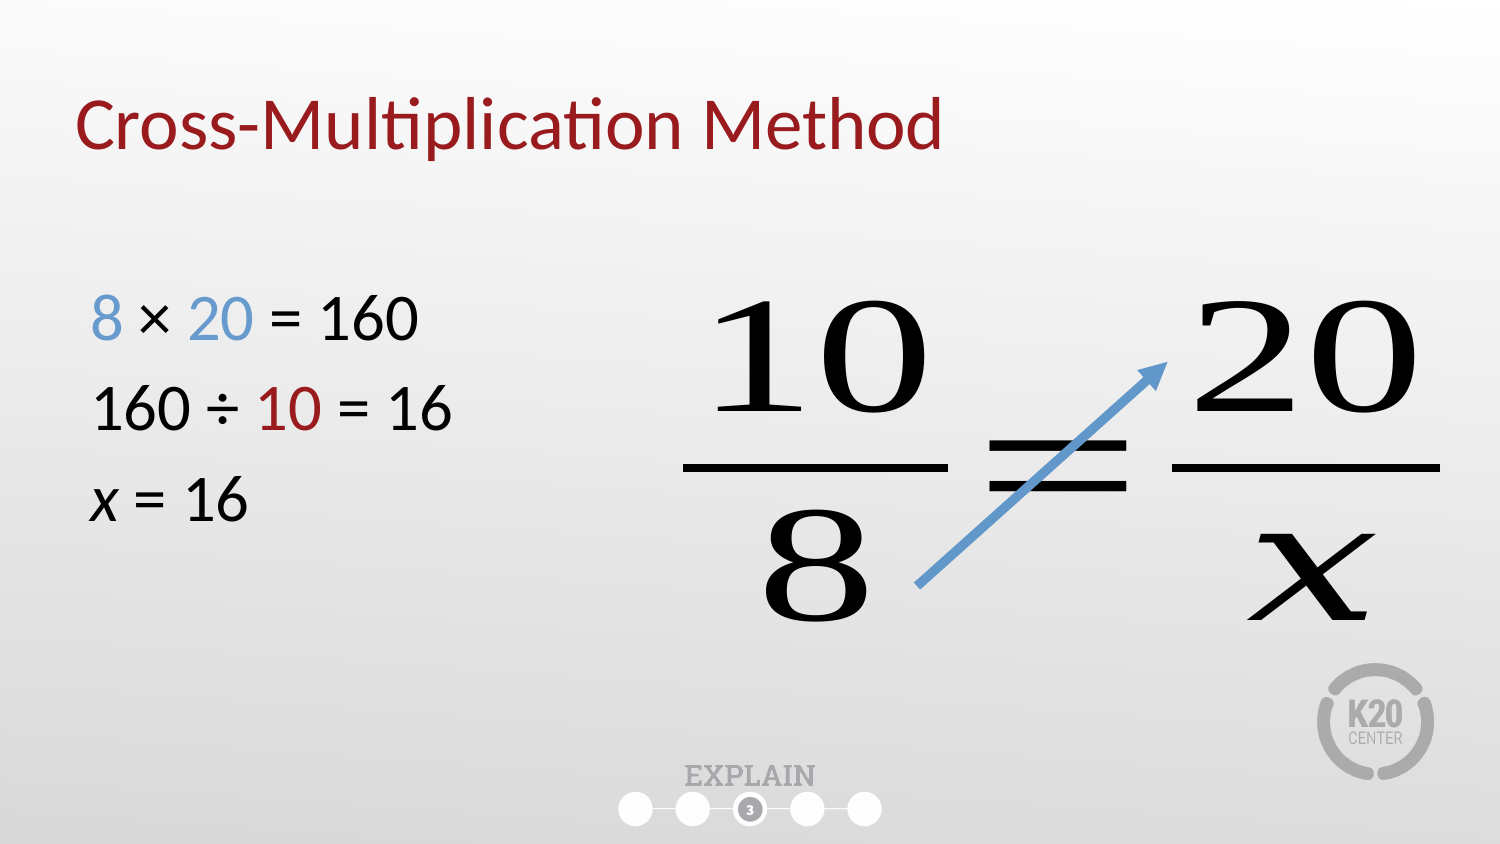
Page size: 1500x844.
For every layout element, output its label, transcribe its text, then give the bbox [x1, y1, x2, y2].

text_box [916, 361, 1168, 587]
picture [535, 713, 965, 844]
list 8 × 20 = 160 160 ÷ 10 = 16 x = 16 [75, 265, 702, 779]
picture [1300, 646, 1451, 797]
title Cross-Multiplication Method [75, 24, 1425, 165]
